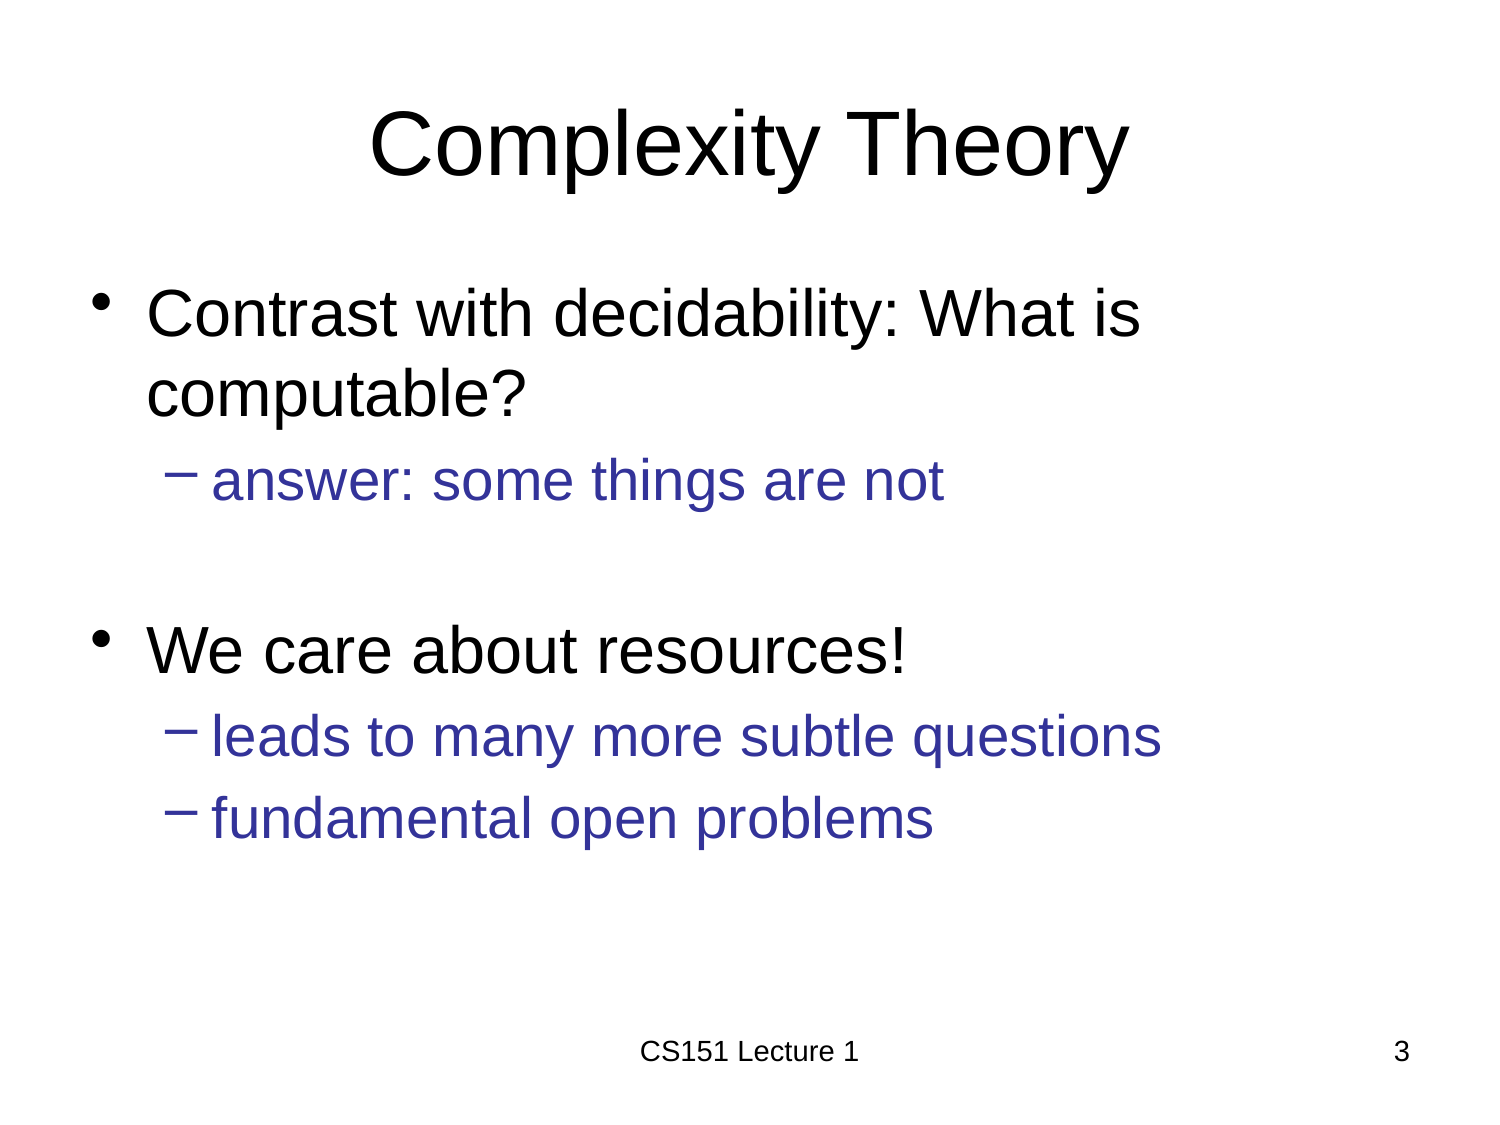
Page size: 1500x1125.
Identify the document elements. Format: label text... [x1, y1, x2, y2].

list Contrast with decidability: What is computable? answer: some things are not We care about resources! leads to many more subtle questions fundamental open problems [75, 262, 1425, 1005]
slide_number 3 [1074, 1024, 1426, 1103]
footer CS151 Lecture 1 [512, 1024, 988, 1103]
title Complexity Theory [75, 45, 1425, 233]
